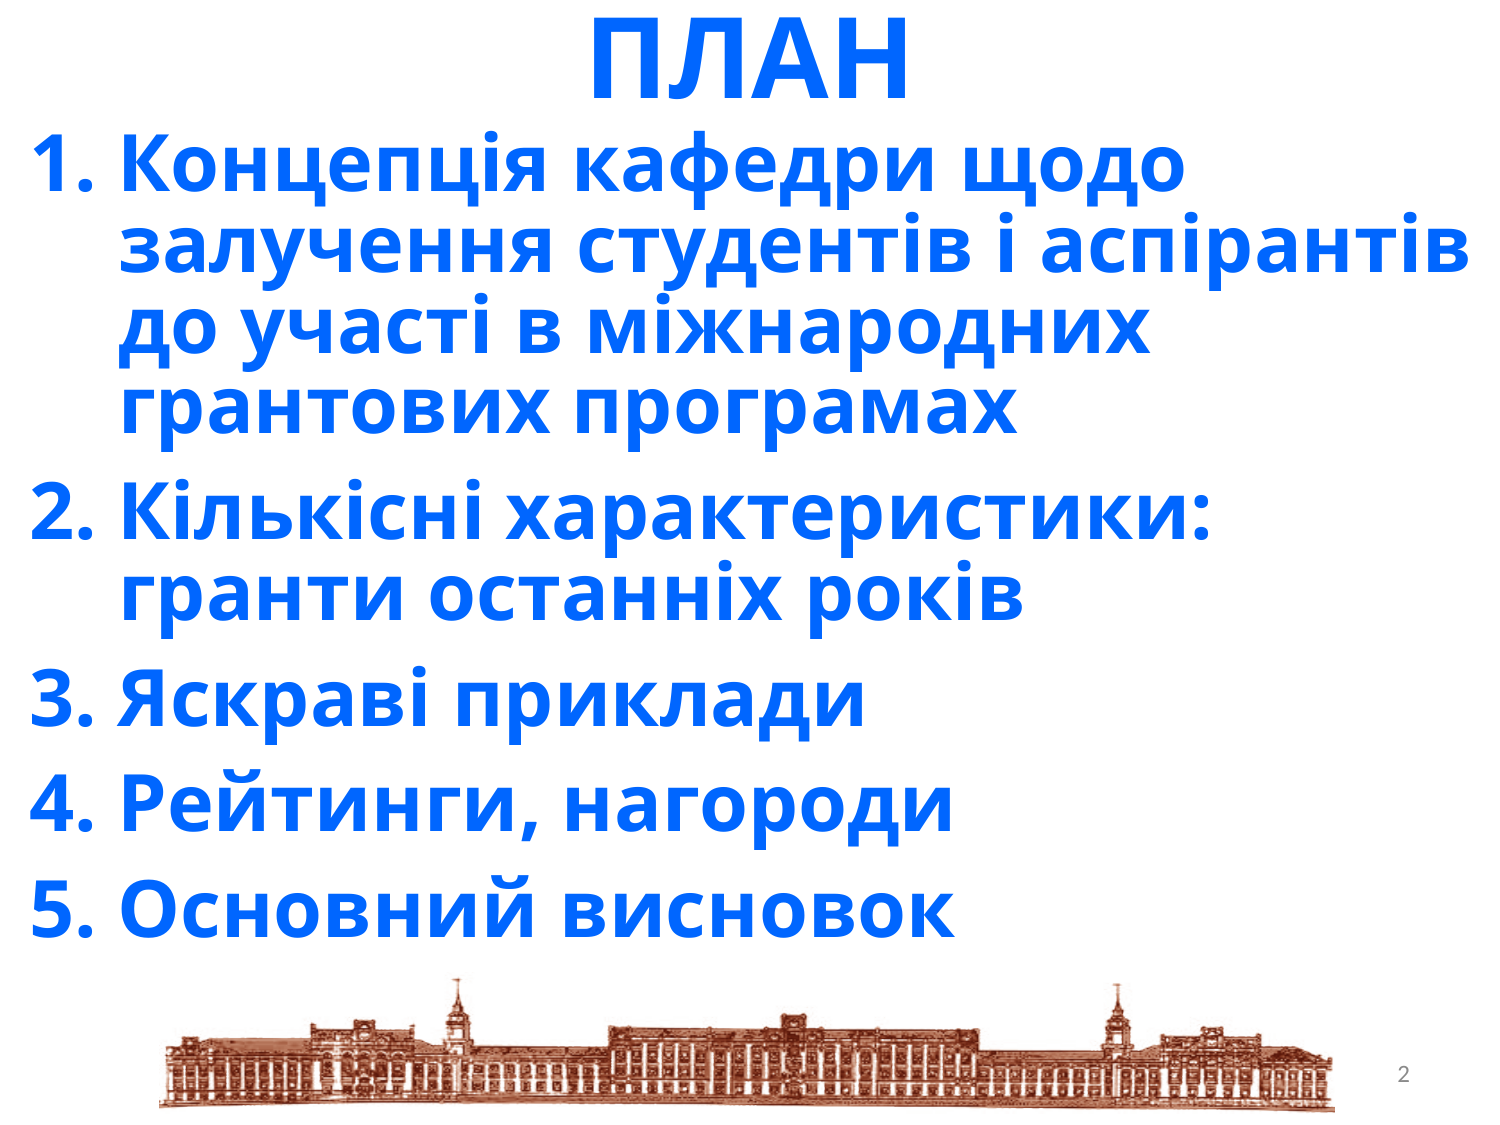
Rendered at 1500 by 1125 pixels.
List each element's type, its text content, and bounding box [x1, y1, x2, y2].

text_box 1. Концепція кафедри щодо залучення студентів і аспірантів до участі в міжнародних грантових програмах 2. Кількісні характеристики: гранти останніх років 3. Яскраві приклади 4. Рейтинги, нагороди 5. Основний висновок [23, 121, 1500, 960]
text_box ПЛАН [35, 0, 1465, 128]
slide_number 2 [1338, 1042, 1425, 1103]
picture [159, 972, 1335, 1114]
